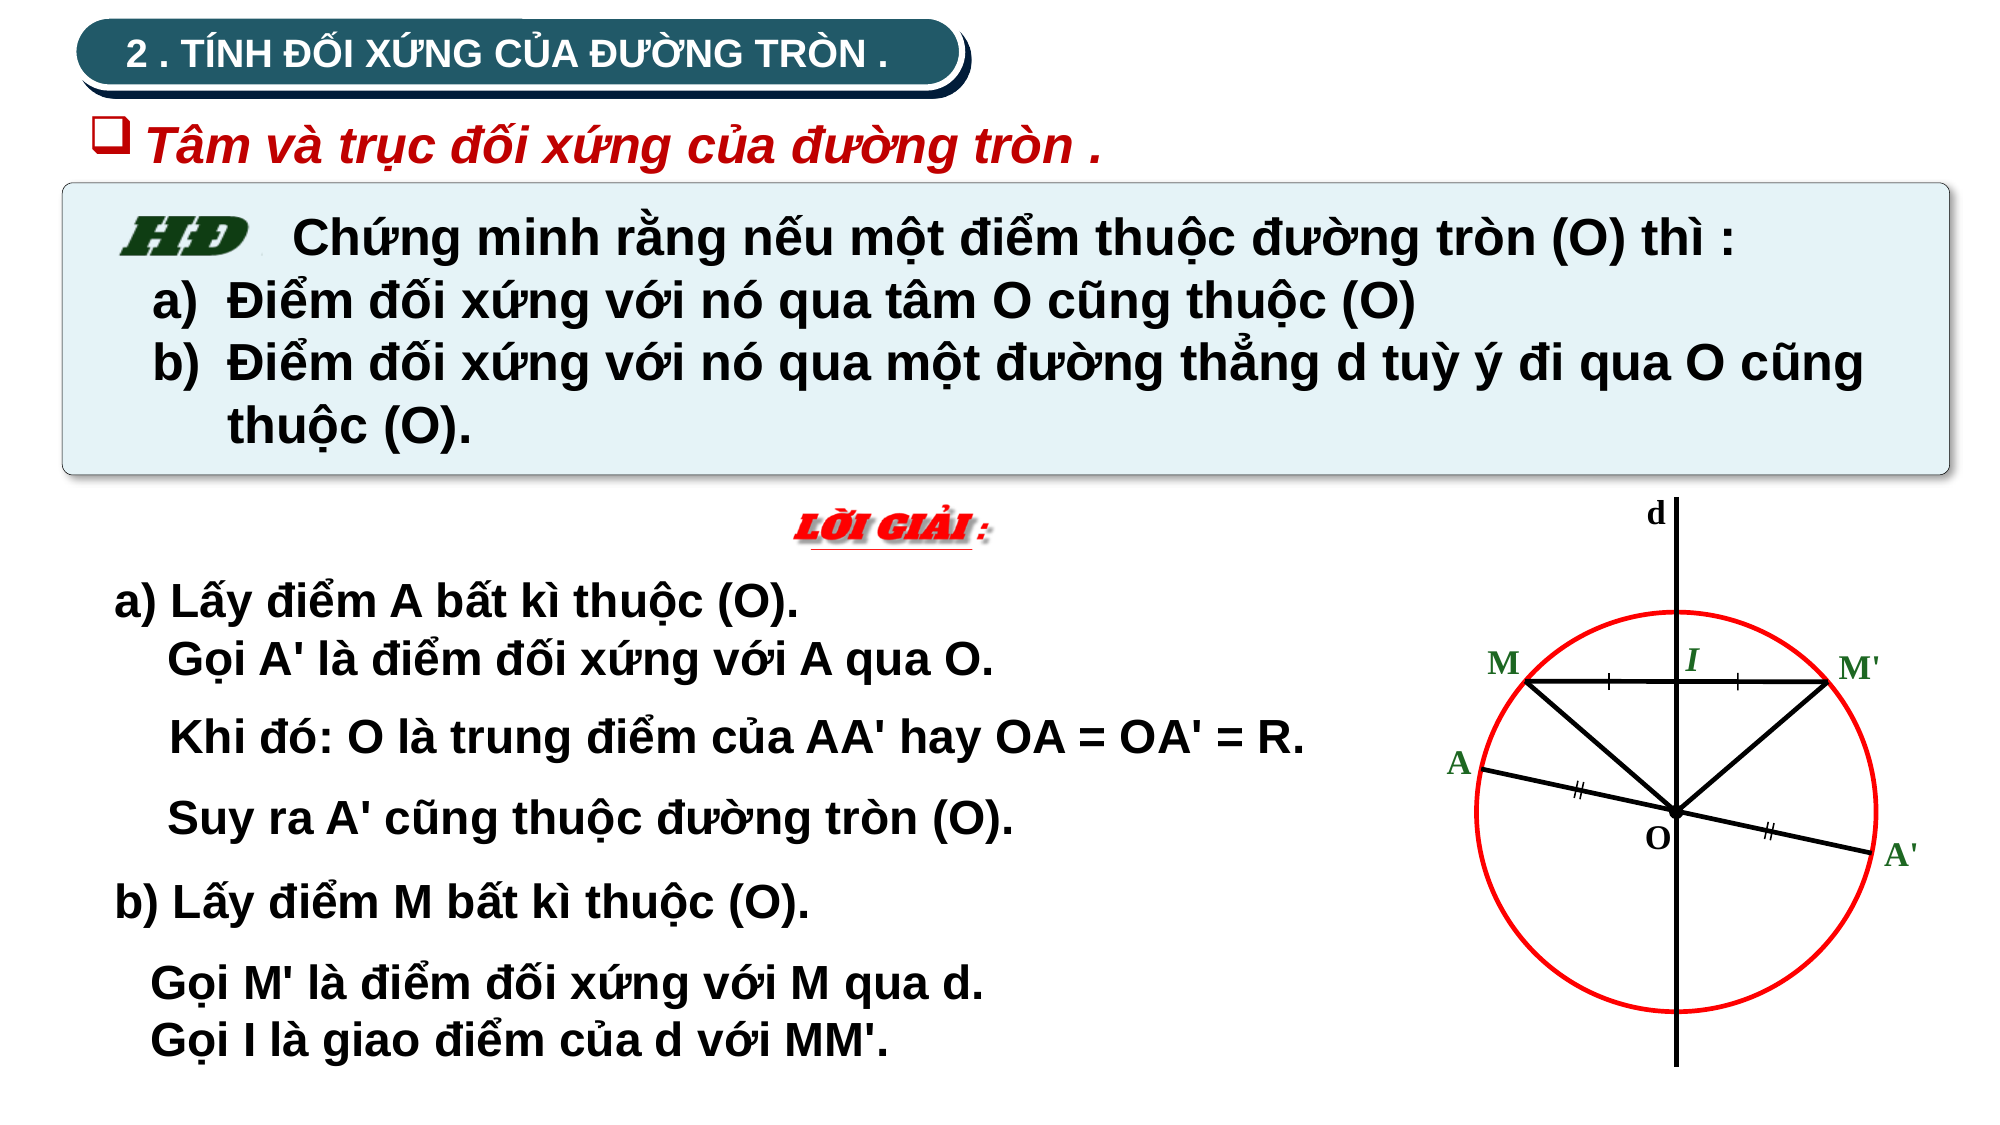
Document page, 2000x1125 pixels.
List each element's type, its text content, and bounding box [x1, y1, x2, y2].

text_box a) Lấy điểm A bất kì thuộc (O). Gọi A' là điểm đối xứng với A qua O. [99, 562, 1325, 693]
text_box b) Lấy điểm M bất kì thuộc (O). [99, 863, 1325, 936]
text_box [61, 182, 1950, 476]
picture [786, 499, 996, 550]
text_box Gọi M' là điểm đối xứng với M qua d. Gọi I là giao điểm của d với MM'. [135, 944, 1318, 1074]
text_box Tâm và trục đối xứng của đường tròn . [73, 103, 1275, 180]
text_box 2 . TÍNH ĐỐI XỨNG CỦA ĐƯỜNG TRÒN . [73, 15, 963, 88]
text_box Suy ra A' cũng thuộc đường tròn (O). [152, 779, 1336, 852]
text_box Khi đó: O là trung điểm của AA' hay OA = OA' = R. [154, 698, 1338, 771]
picture [1424, 474, 1941, 1083]
